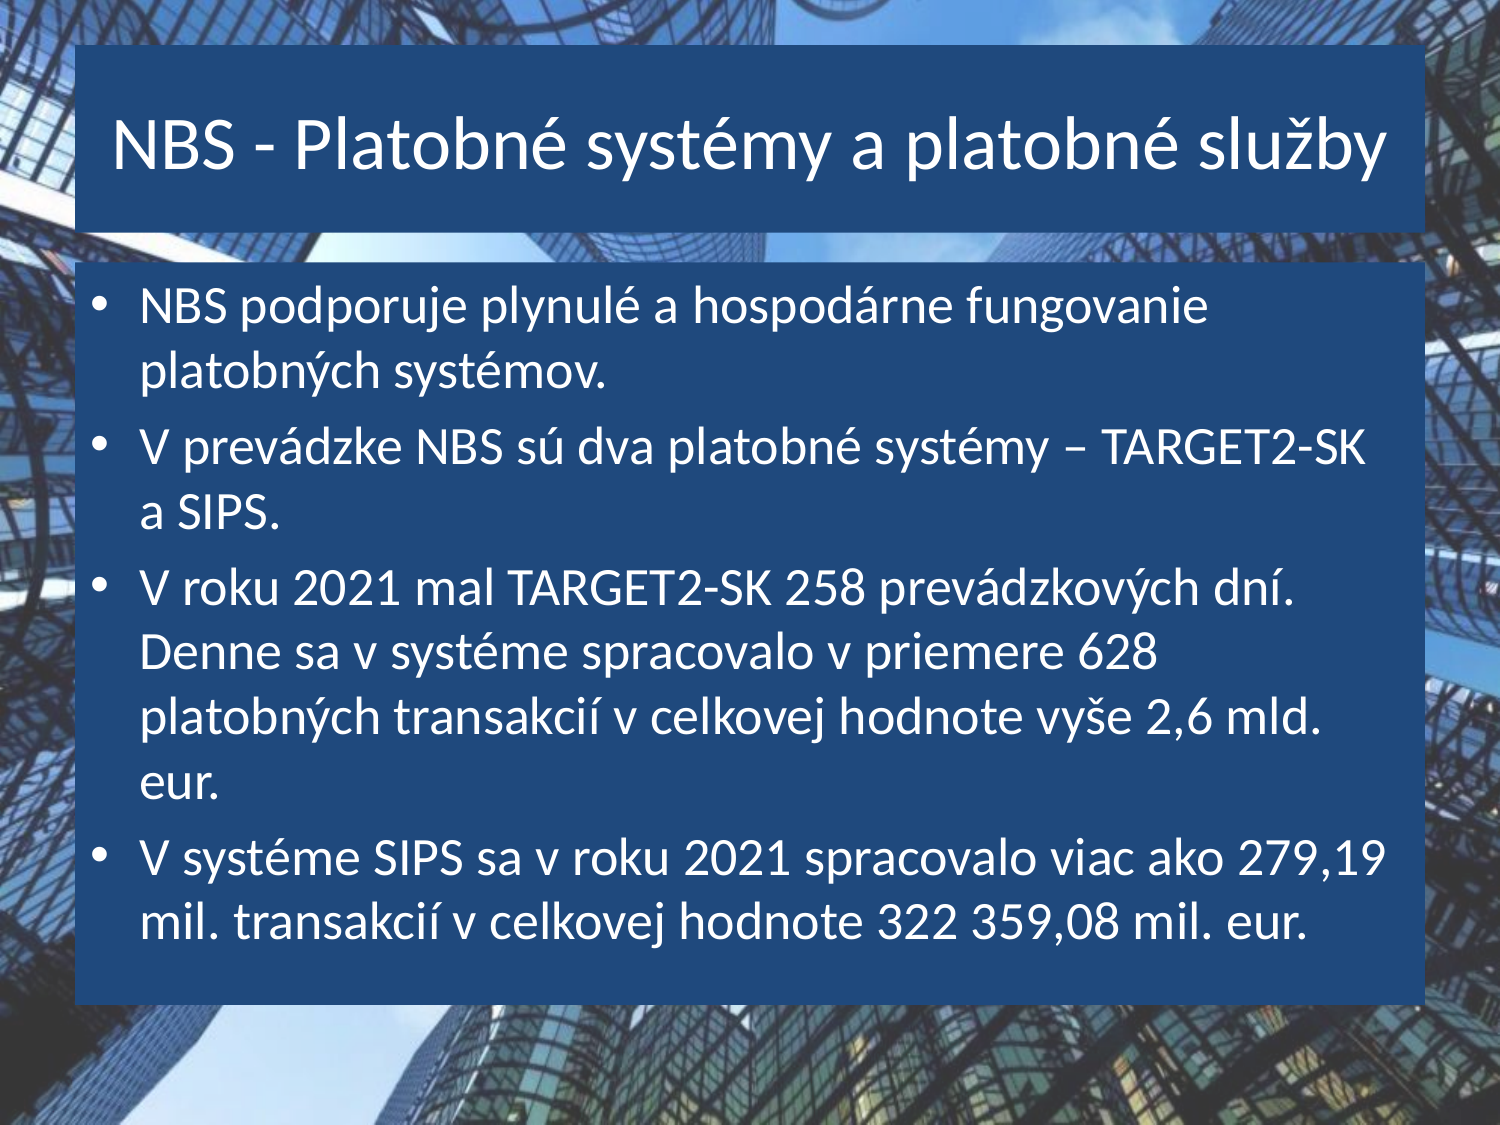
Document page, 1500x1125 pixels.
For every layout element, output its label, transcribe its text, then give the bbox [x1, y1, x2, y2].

list NBS podporuje plynulé a hospodárne fungovanie platobných systémov. V prevádzke NBS sú dva platobné systémy – TARGET2-SK a SIPS. V roku 2021 mal TARGET2-SK 258 prevádzkových dní. Denne sa v systéme spracovalo v priemere 628 platobných transakcií v celkovej hodnote vyše 2,6 mld. eur. V systéme SIPS sa v roku 2021 spracovalo viac ako 279,19 mil. transakcií v celkovej hodnote 322 359,08 mil. eur. [75, 262, 1425, 1005]
title NBS - Platobné systémy a platobné služby [75, 45, 1425, 233]
